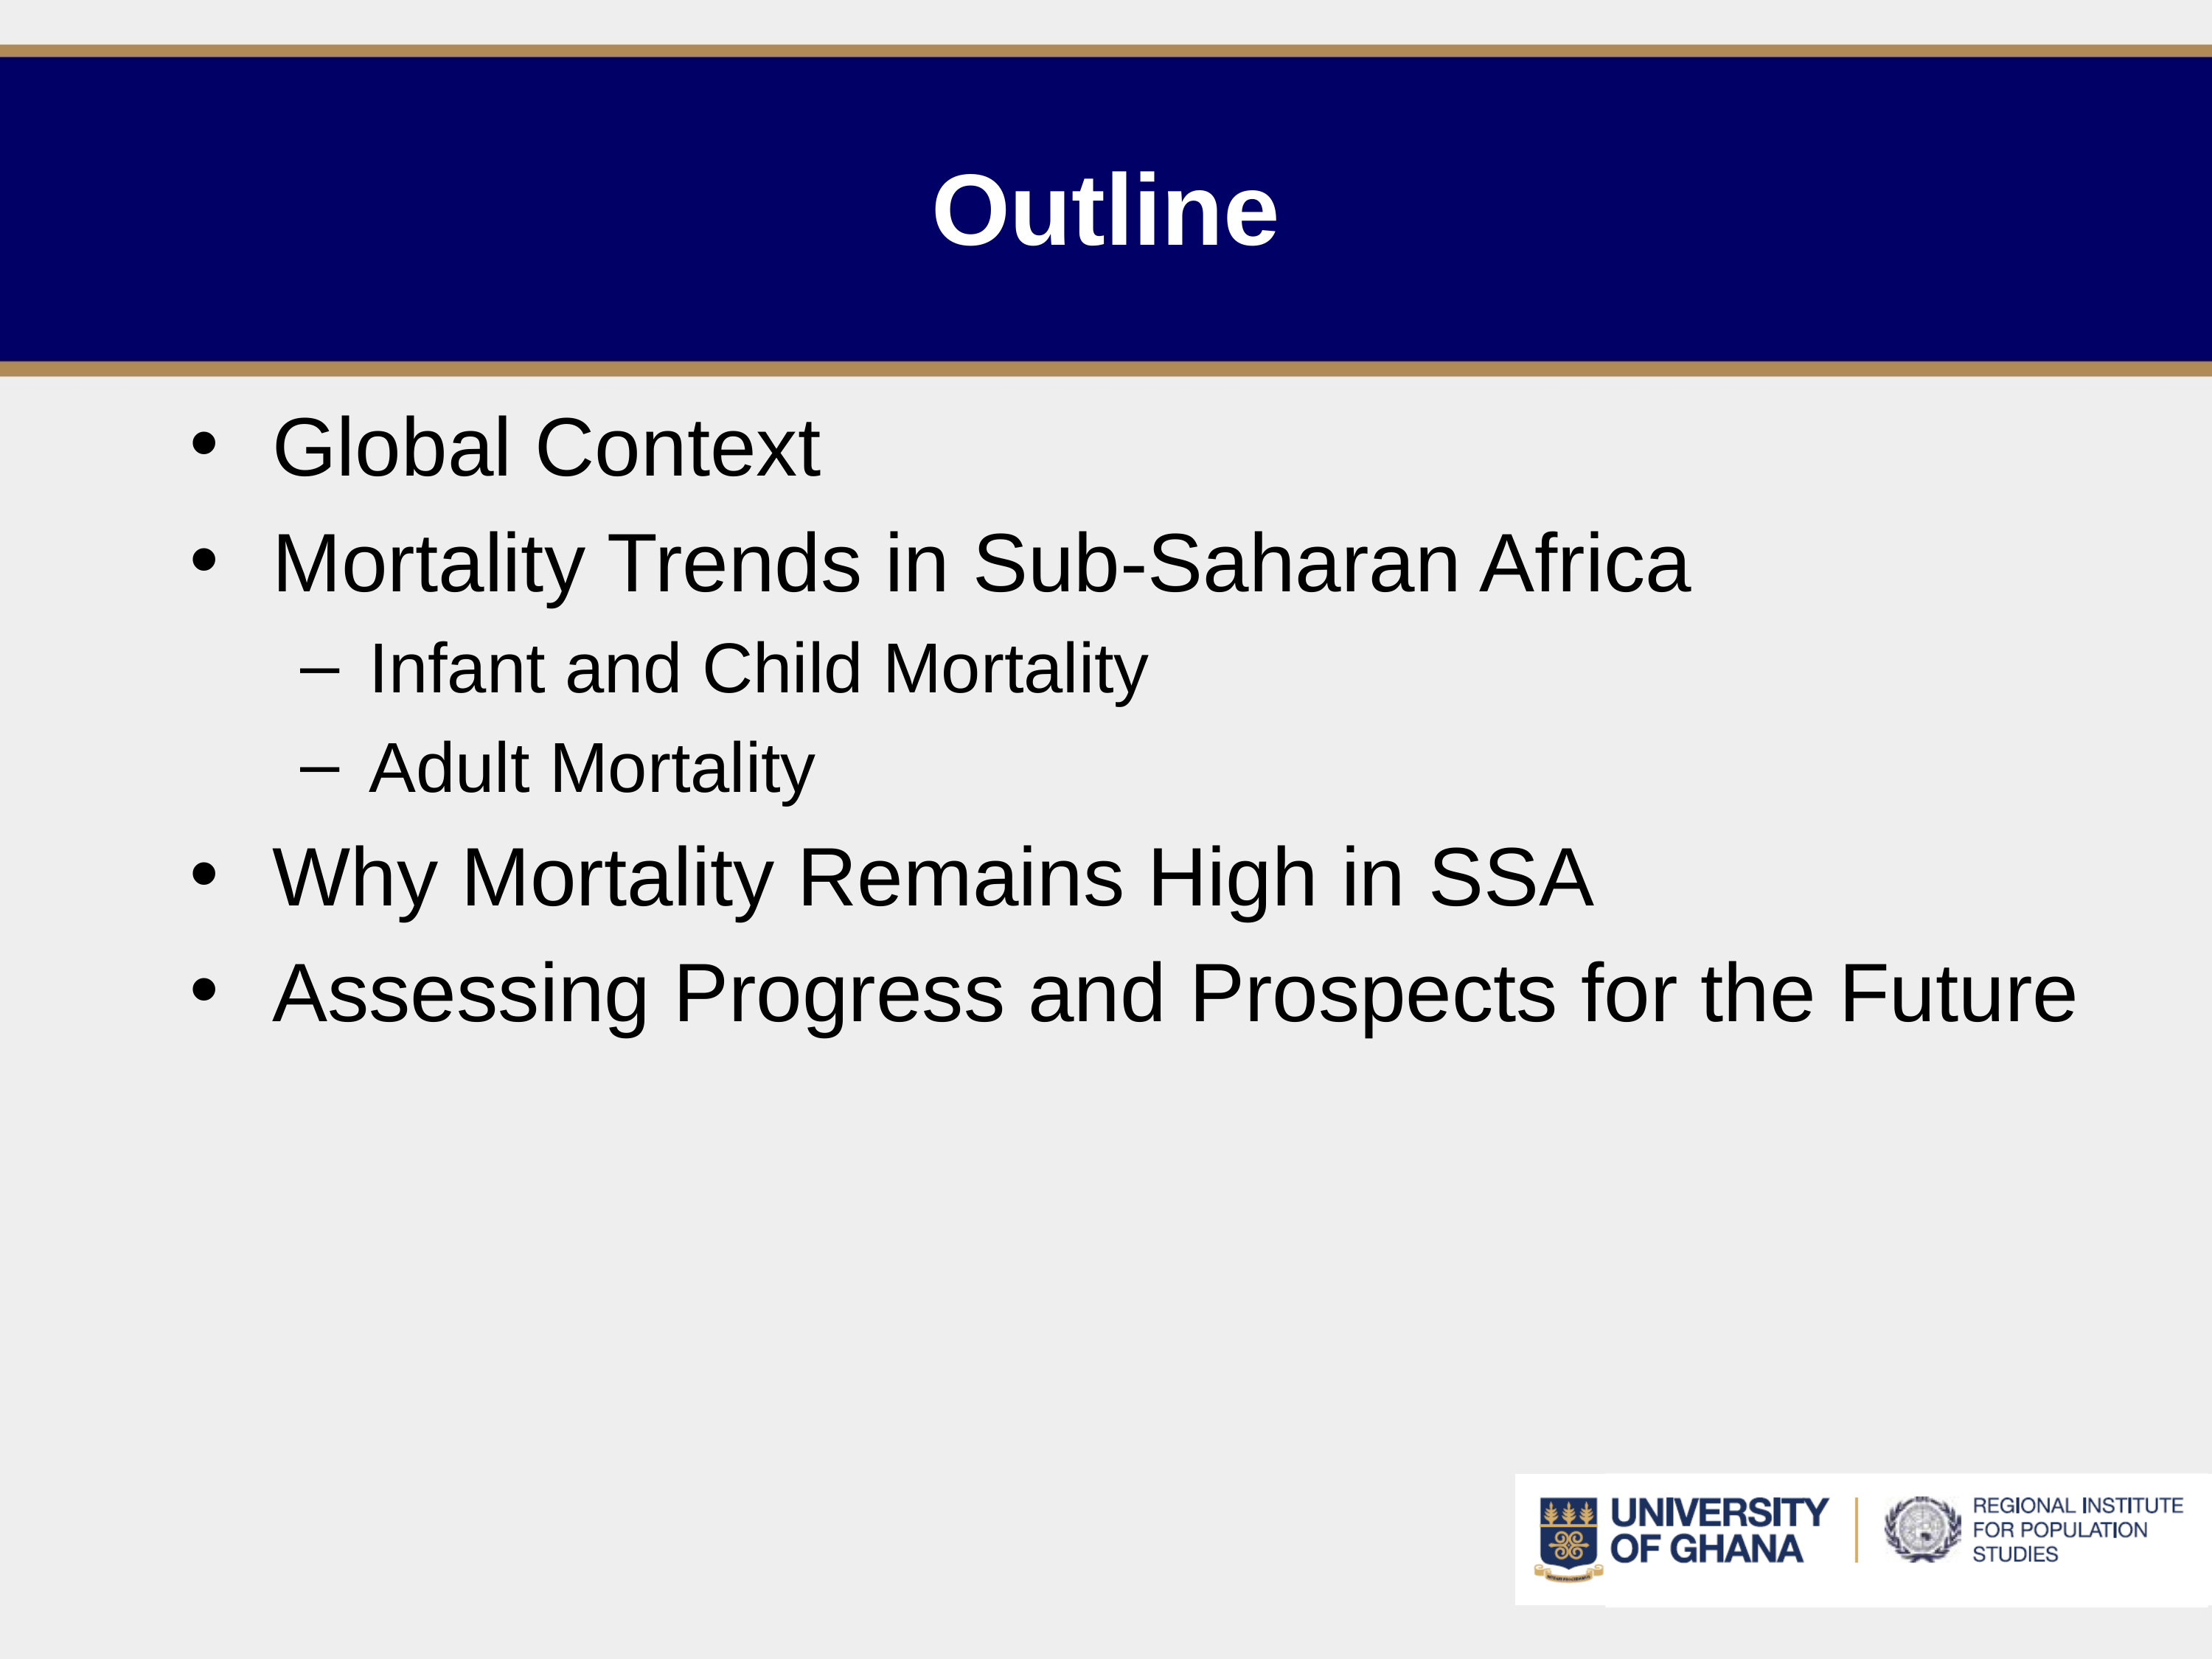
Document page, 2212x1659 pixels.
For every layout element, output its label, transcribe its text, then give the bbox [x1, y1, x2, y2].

title Outline [110, 66, 2102, 344]
list Global Context Mortality Trends in Sub-Saharan Africa Infant and Child Mortality Adult Mortality Why Mortality Remains High in SSA Assessing Progress and Prospects for the Future [178, 386, 2185, 1593]
picture [0, 0, 2212, 1659]
